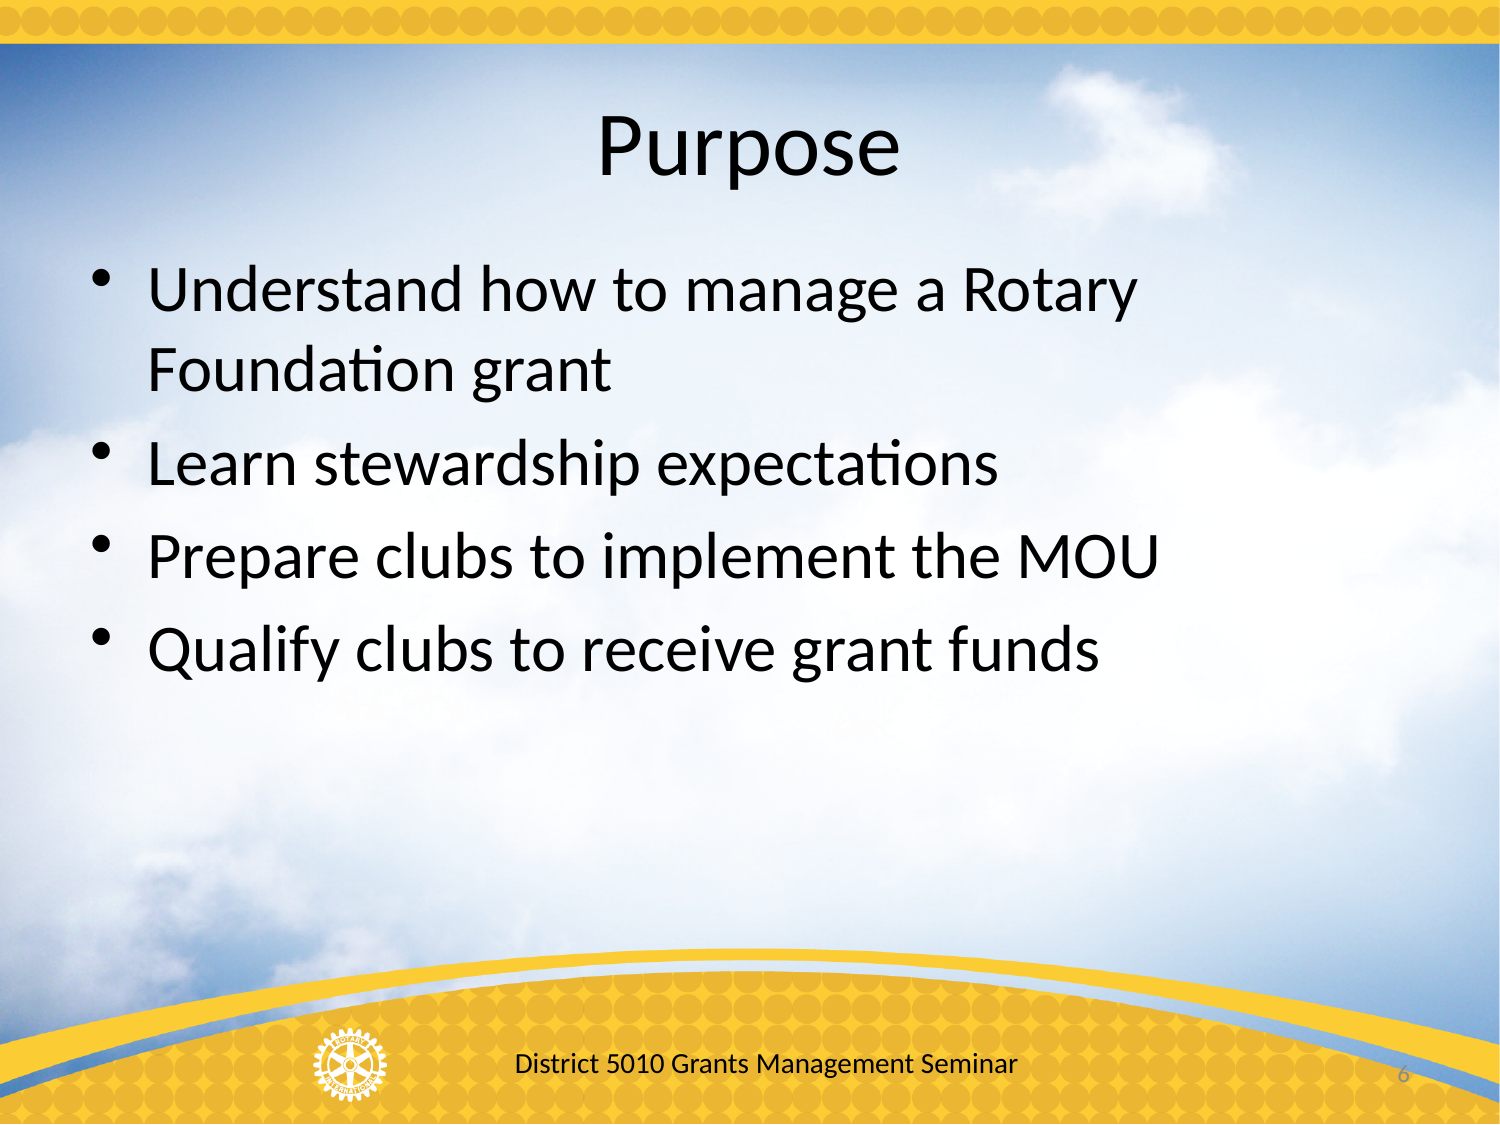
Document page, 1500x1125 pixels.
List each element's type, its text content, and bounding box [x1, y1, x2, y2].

picture [0, 0, 1500, 1124]
slide_number 6 [1074, 1042, 1425, 1103]
list Understand how to manage a Rotary Foundation grant Learn stewardship expectations Prepare clubs to implement the MOU Qualify clubs to receive grant funds [75, 237, 1425, 980]
title Purpose [75, 45, 1425, 233]
